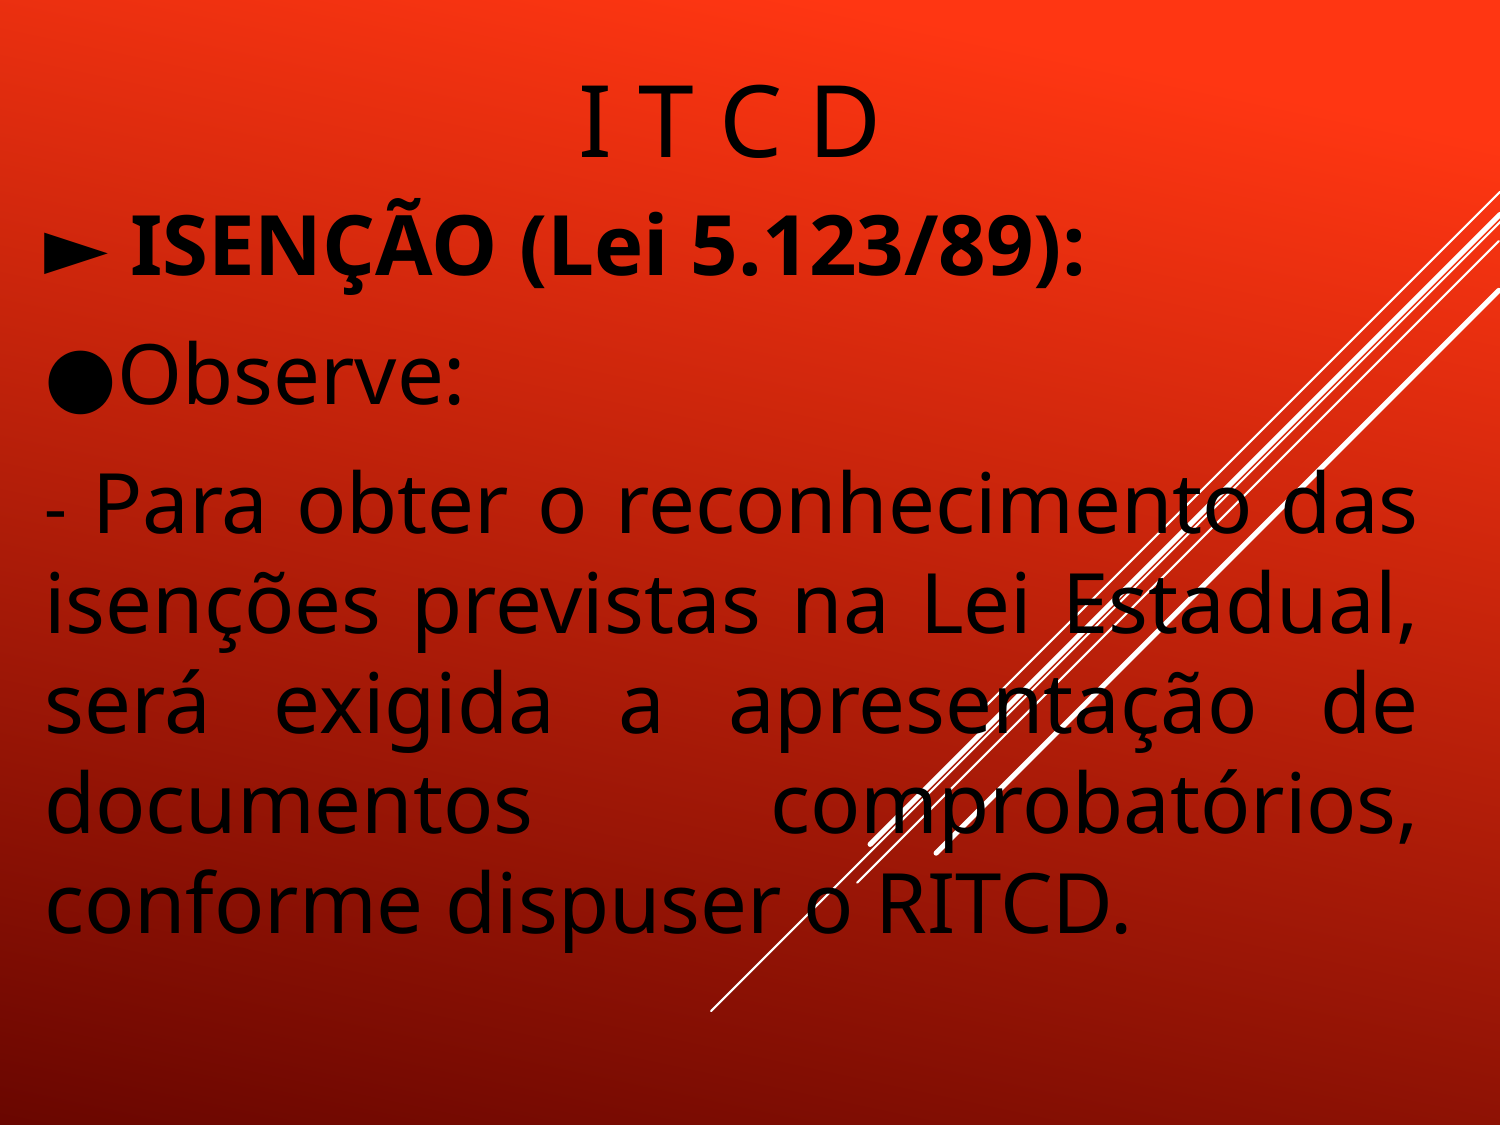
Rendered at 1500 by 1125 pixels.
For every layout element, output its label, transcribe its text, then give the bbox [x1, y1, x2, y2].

subtitle ► ISENÇÃO (Lei 5.123/89): ●Observe: - Para obter o reconhecimento das isenções previstas na Lei Estadual, será exigida a apresentação de documentos comprobatórios, conforme dispuser o RITCD. [29, 184, 1436, 1071]
title I T C D [112, 71, 1401, 184]
